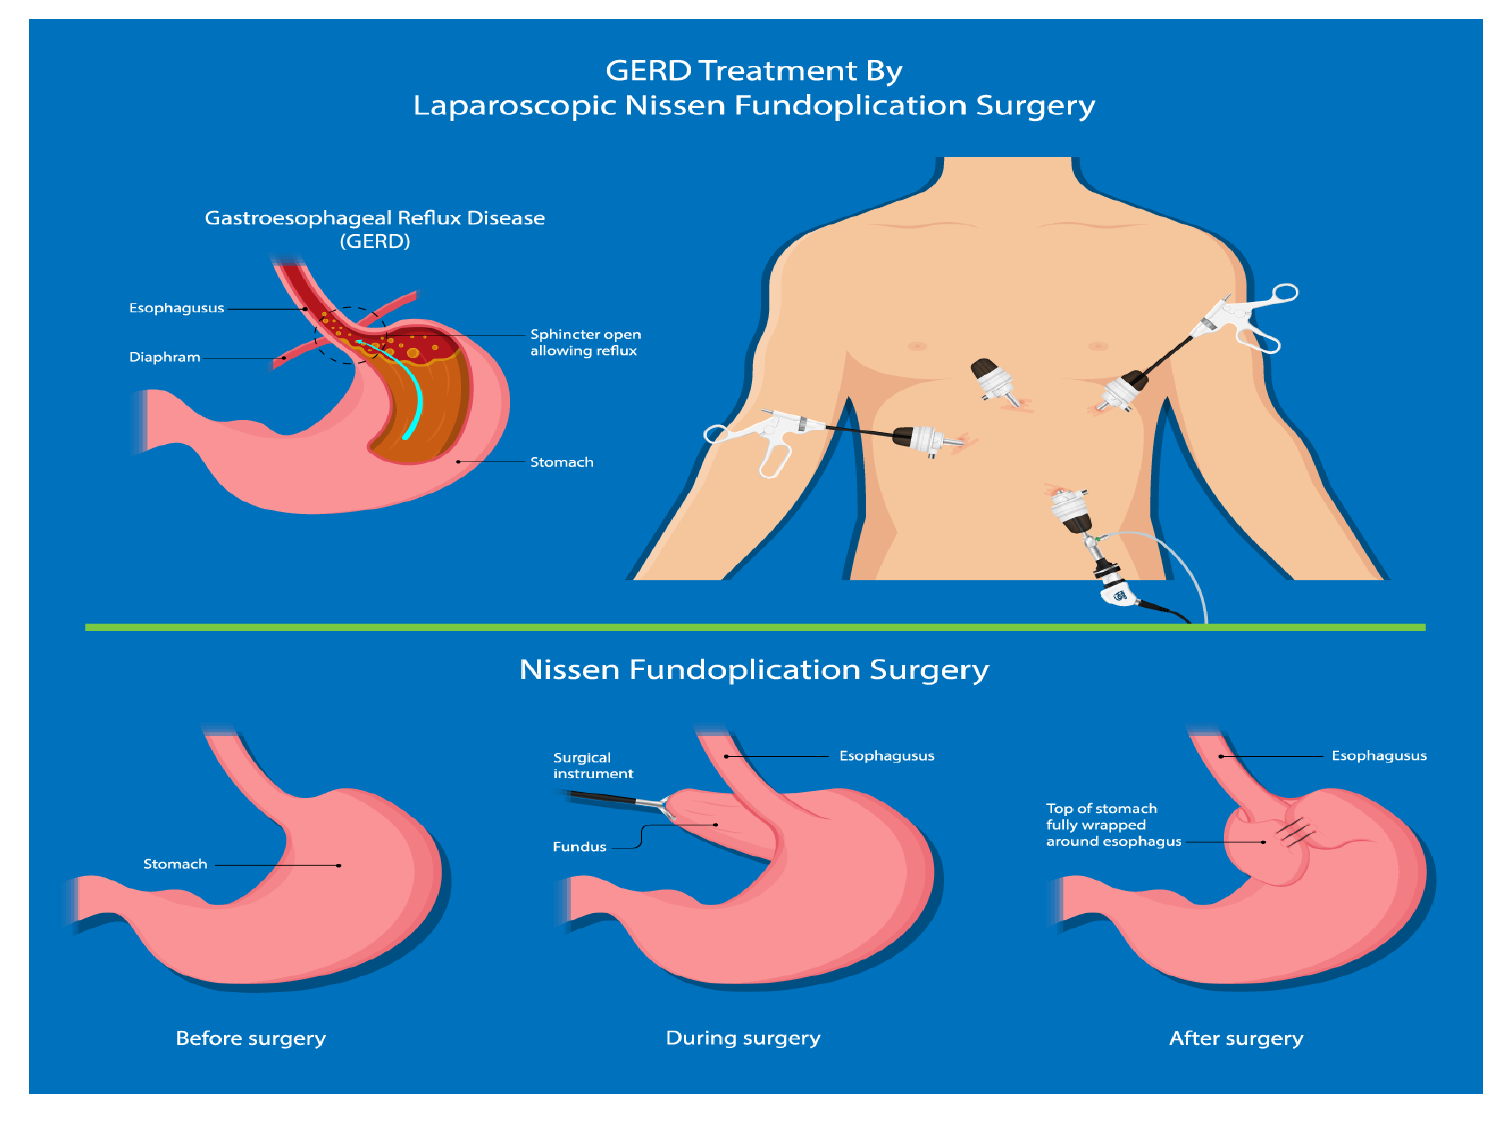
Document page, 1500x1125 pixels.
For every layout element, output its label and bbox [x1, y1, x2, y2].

list [29, 18, 1483, 1095]
